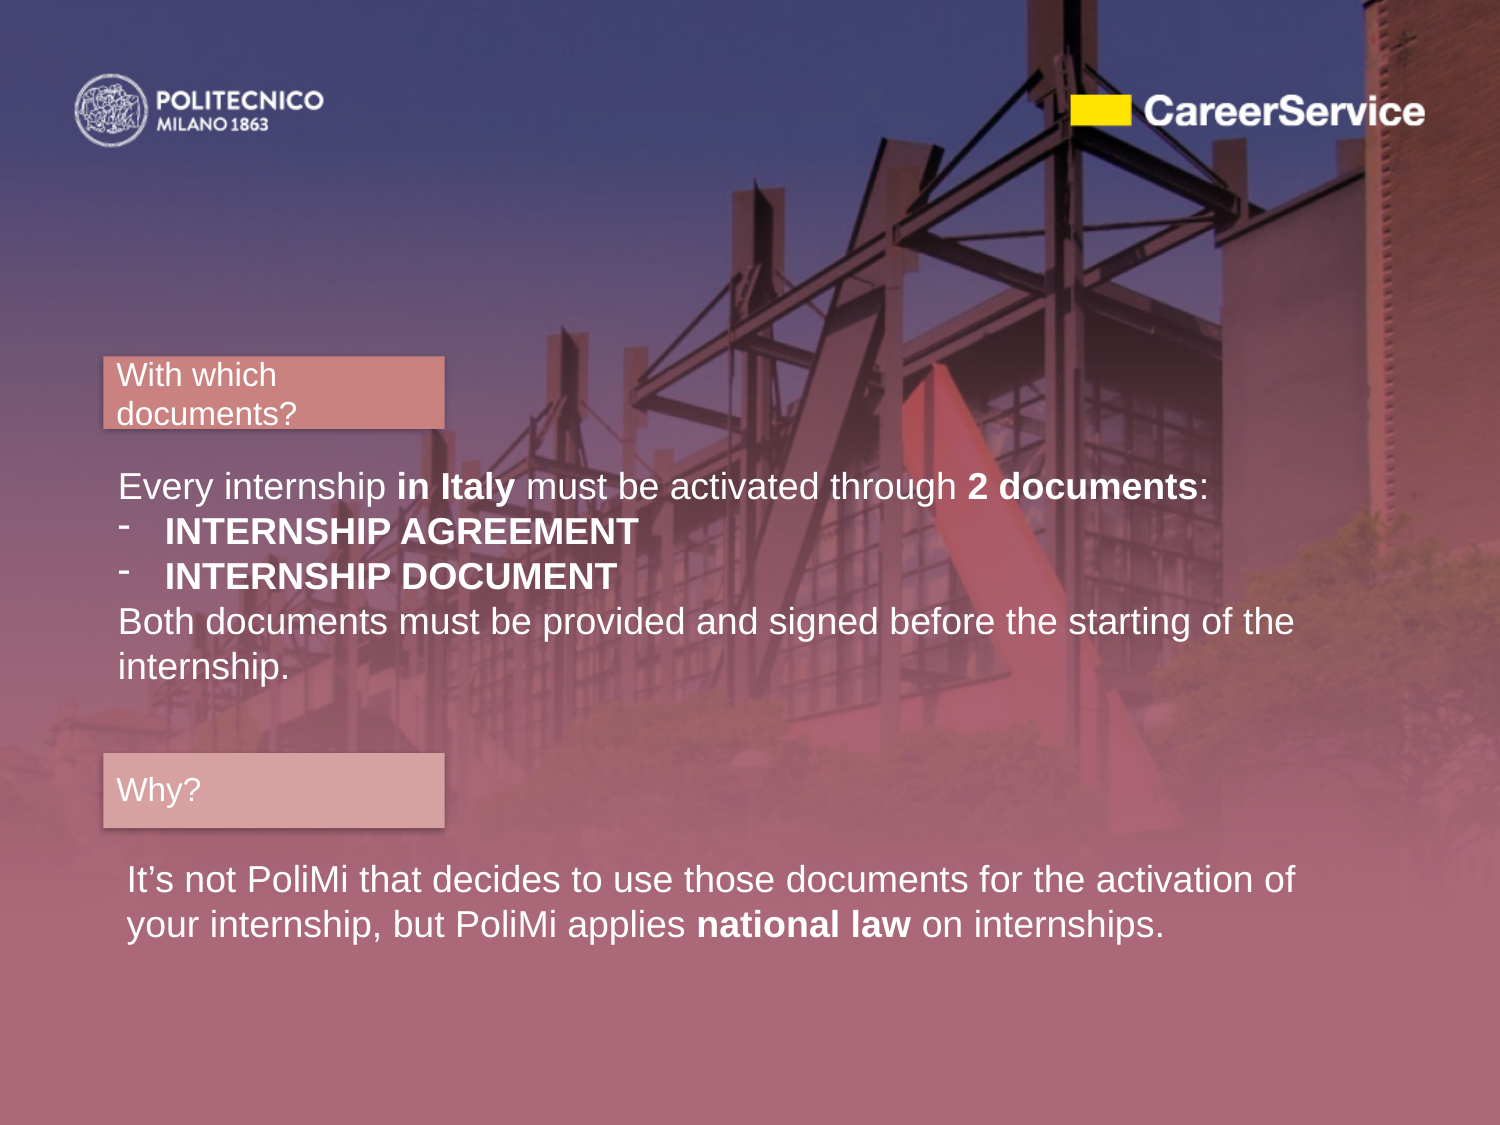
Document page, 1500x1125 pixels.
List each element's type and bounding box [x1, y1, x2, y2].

text_box [103, 752, 445, 829]
text_box [103, 356, 445, 430]
picture [0, 0, 1500, 1125]
